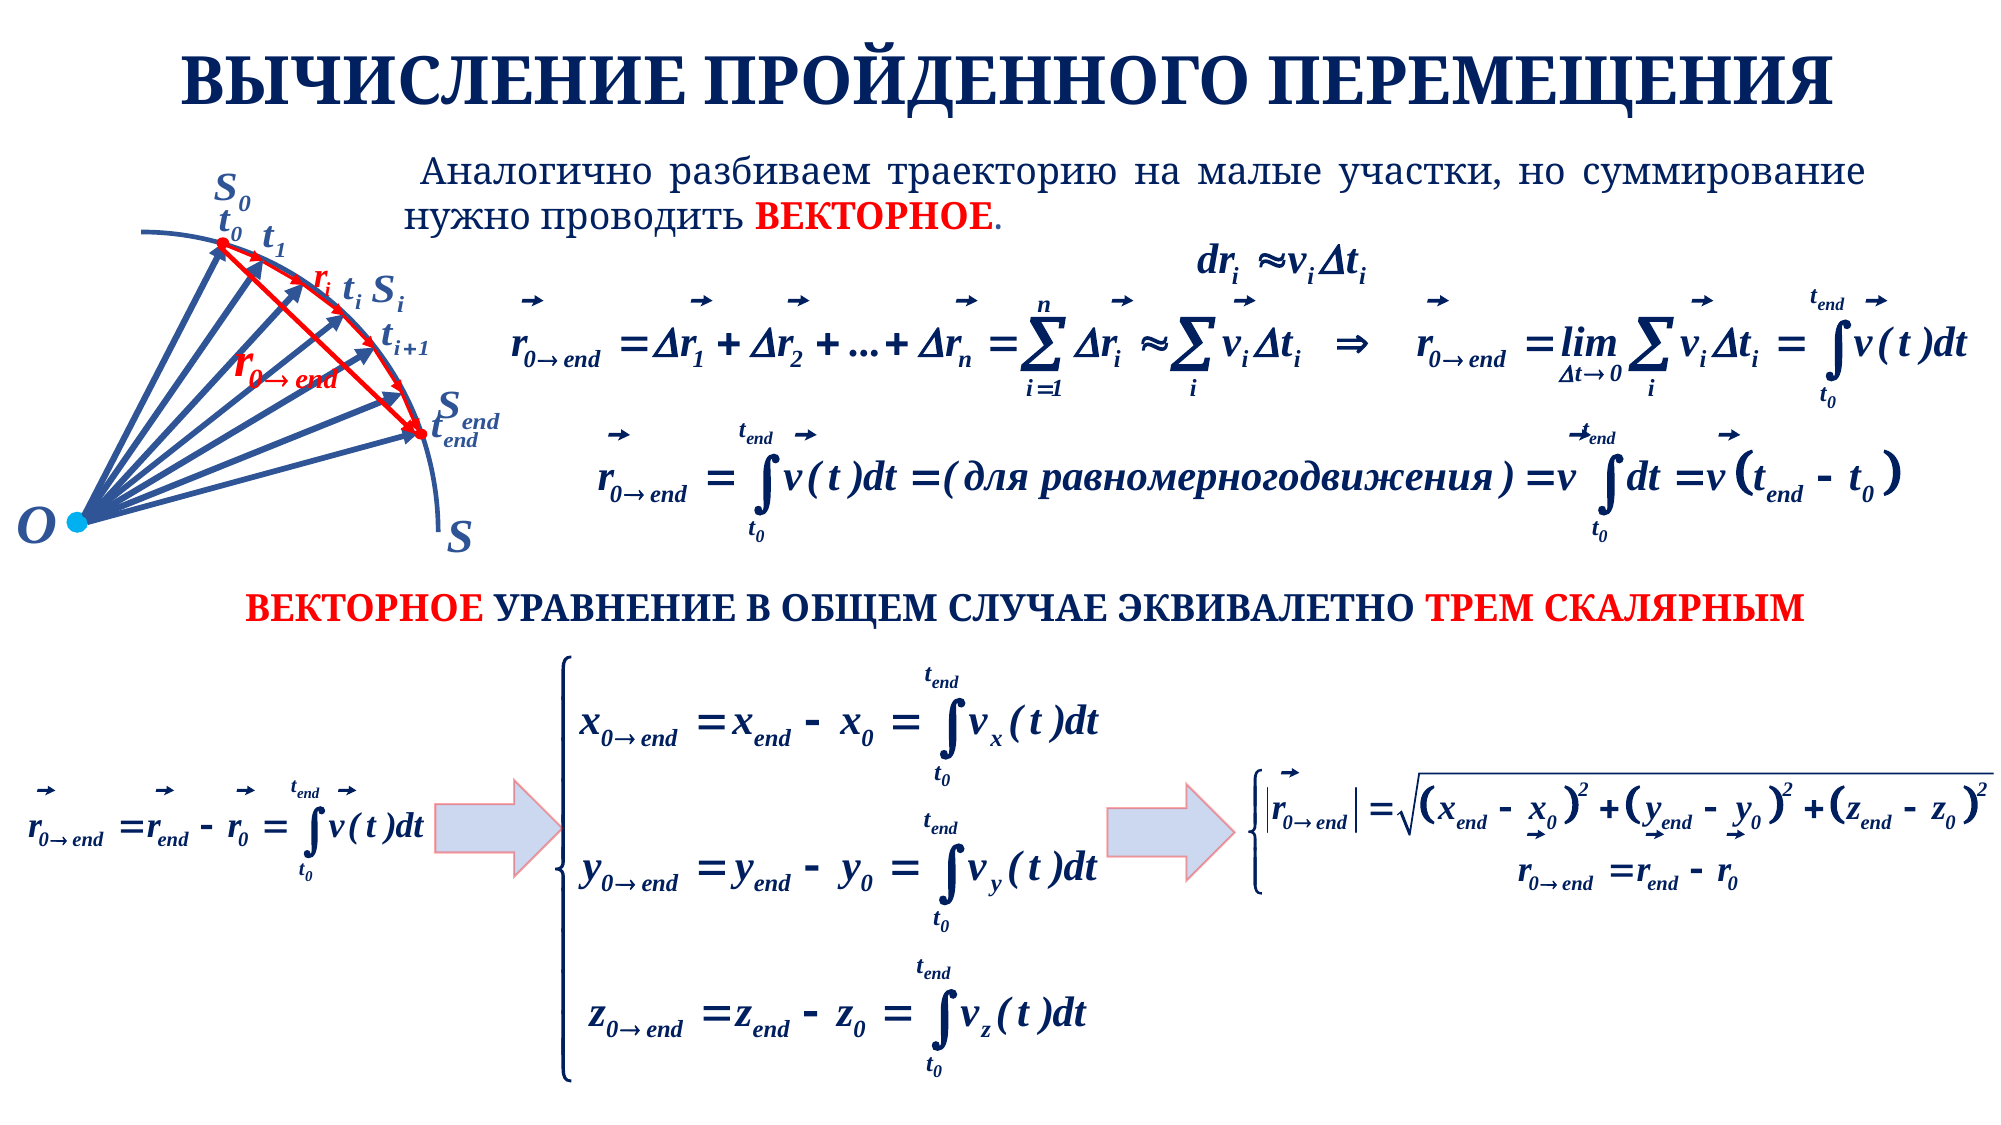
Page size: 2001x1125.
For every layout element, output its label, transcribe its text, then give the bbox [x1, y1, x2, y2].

text_box Аналогично разбиваем траекторию на малые участки, но суммирование нужно проводить ВЕКТОРНОЕ. [388, 139, 1882, 245]
text_box [434, 777, 546, 880]
text_box ВЕКТОРНОЕ УРАВНЕНИЕ В ОБЩЕМ СЛУЧАЕ ЭКВИВАЛЕТНО ТРЕМ СКАЛЯРНЫМ [510, 576, 1985, 637]
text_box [546, 649, 1108, 1091]
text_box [590, 408, 1906, 551]
title ВЫЧИСЛЕНИЕ ПРОЙДЕННОГО ПЕРЕМЕЩЕНИЯ [80, 8, 1936, 157]
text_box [1191, 230, 1376, 274]
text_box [22, 833, 433, 889]
text_box [1108, 781, 1237, 884]
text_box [1240, 763, 2000, 902]
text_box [0, 162, 510, 833]
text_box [510, 274, 1979, 417]
